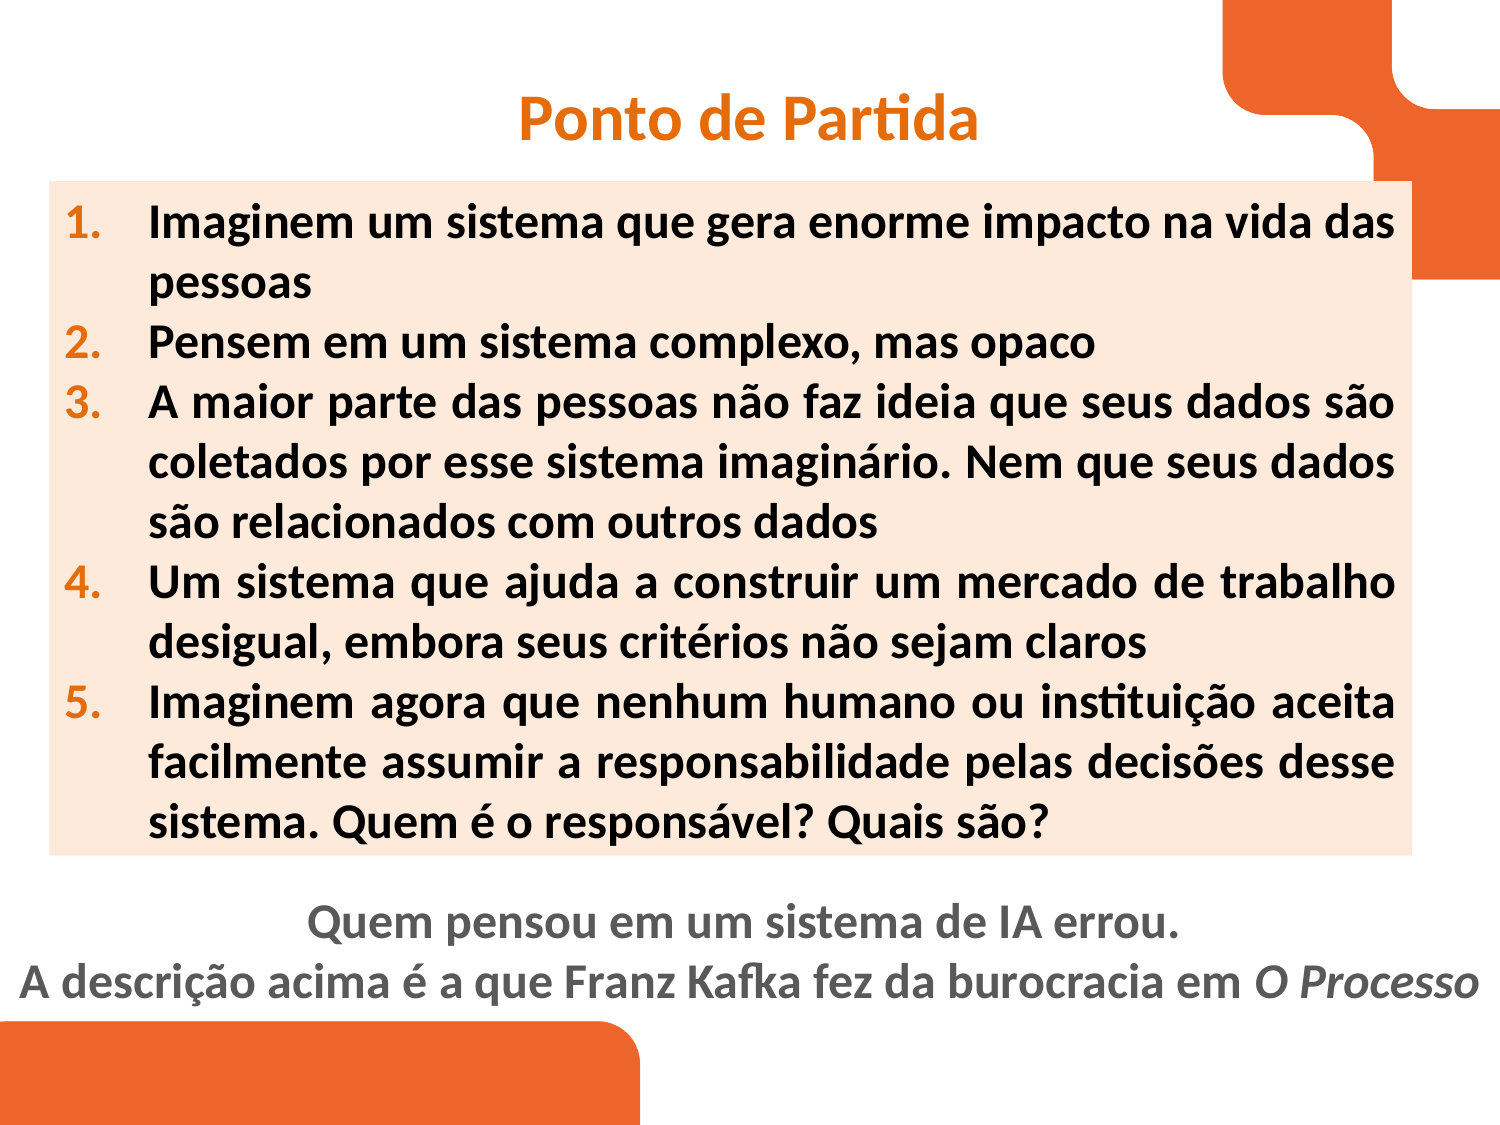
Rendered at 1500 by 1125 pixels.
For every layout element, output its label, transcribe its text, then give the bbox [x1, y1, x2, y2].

picture [1221, 0, 1500, 280]
text_box Ponto de Partida [0, 66, 1216, 161]
text_box Quem pensou em um sistema de IA errou. A descrição acima é a que Franz Kafka fez da burocracia em O Processo [0, 881, 1500, 1017]
picture [0, 1011, 814, 1125]
text_box Imaginem um sistema que gera enorme impacto na vida das pessoas Pensem em um sistema complexo, mas opaco A maior parte das pessoas não faz ideia que seus dados são coletados por esse sistema imaginário. Nem que seus dados são relacionados com outros dados Um sistema que ajuda a construir um mercado de trabalho desigual, embora seus critérios não sejam claros Imaginem agora que nenhum humano ou instituição aceita facilmente assumir a responsabilidade pelas decisões desse sistema. Quem é o responsável? Quais são? [49, 181, 1412, 856]
